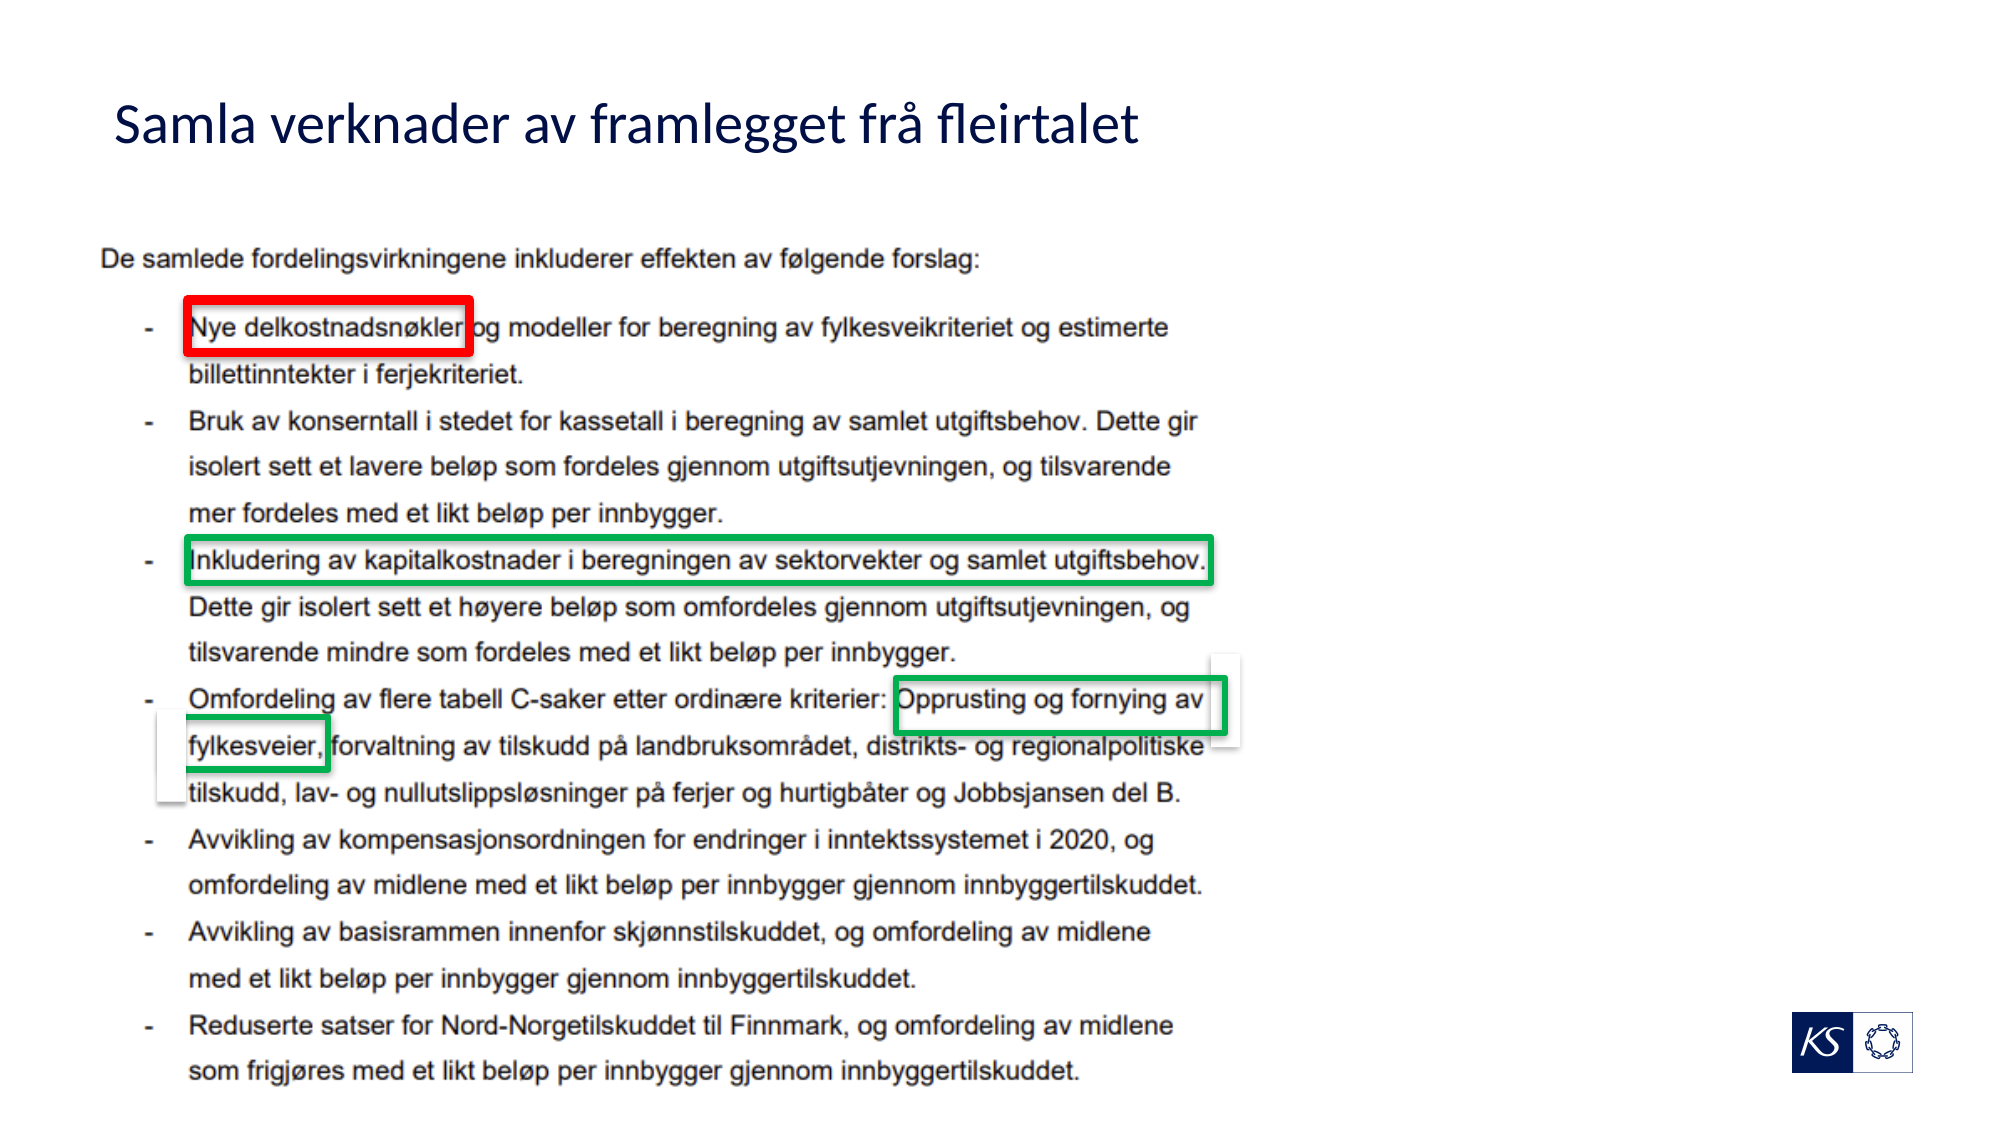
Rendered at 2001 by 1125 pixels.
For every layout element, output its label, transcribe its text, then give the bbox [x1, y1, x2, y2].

picture [1792, 1012, 1913, 1073]
picture [54, 234, 1241, 1104]
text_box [162, 299, 1226, 770]
title Samla verknader av framlegget frå fleirtalet [99, 27, 1900, 213]
